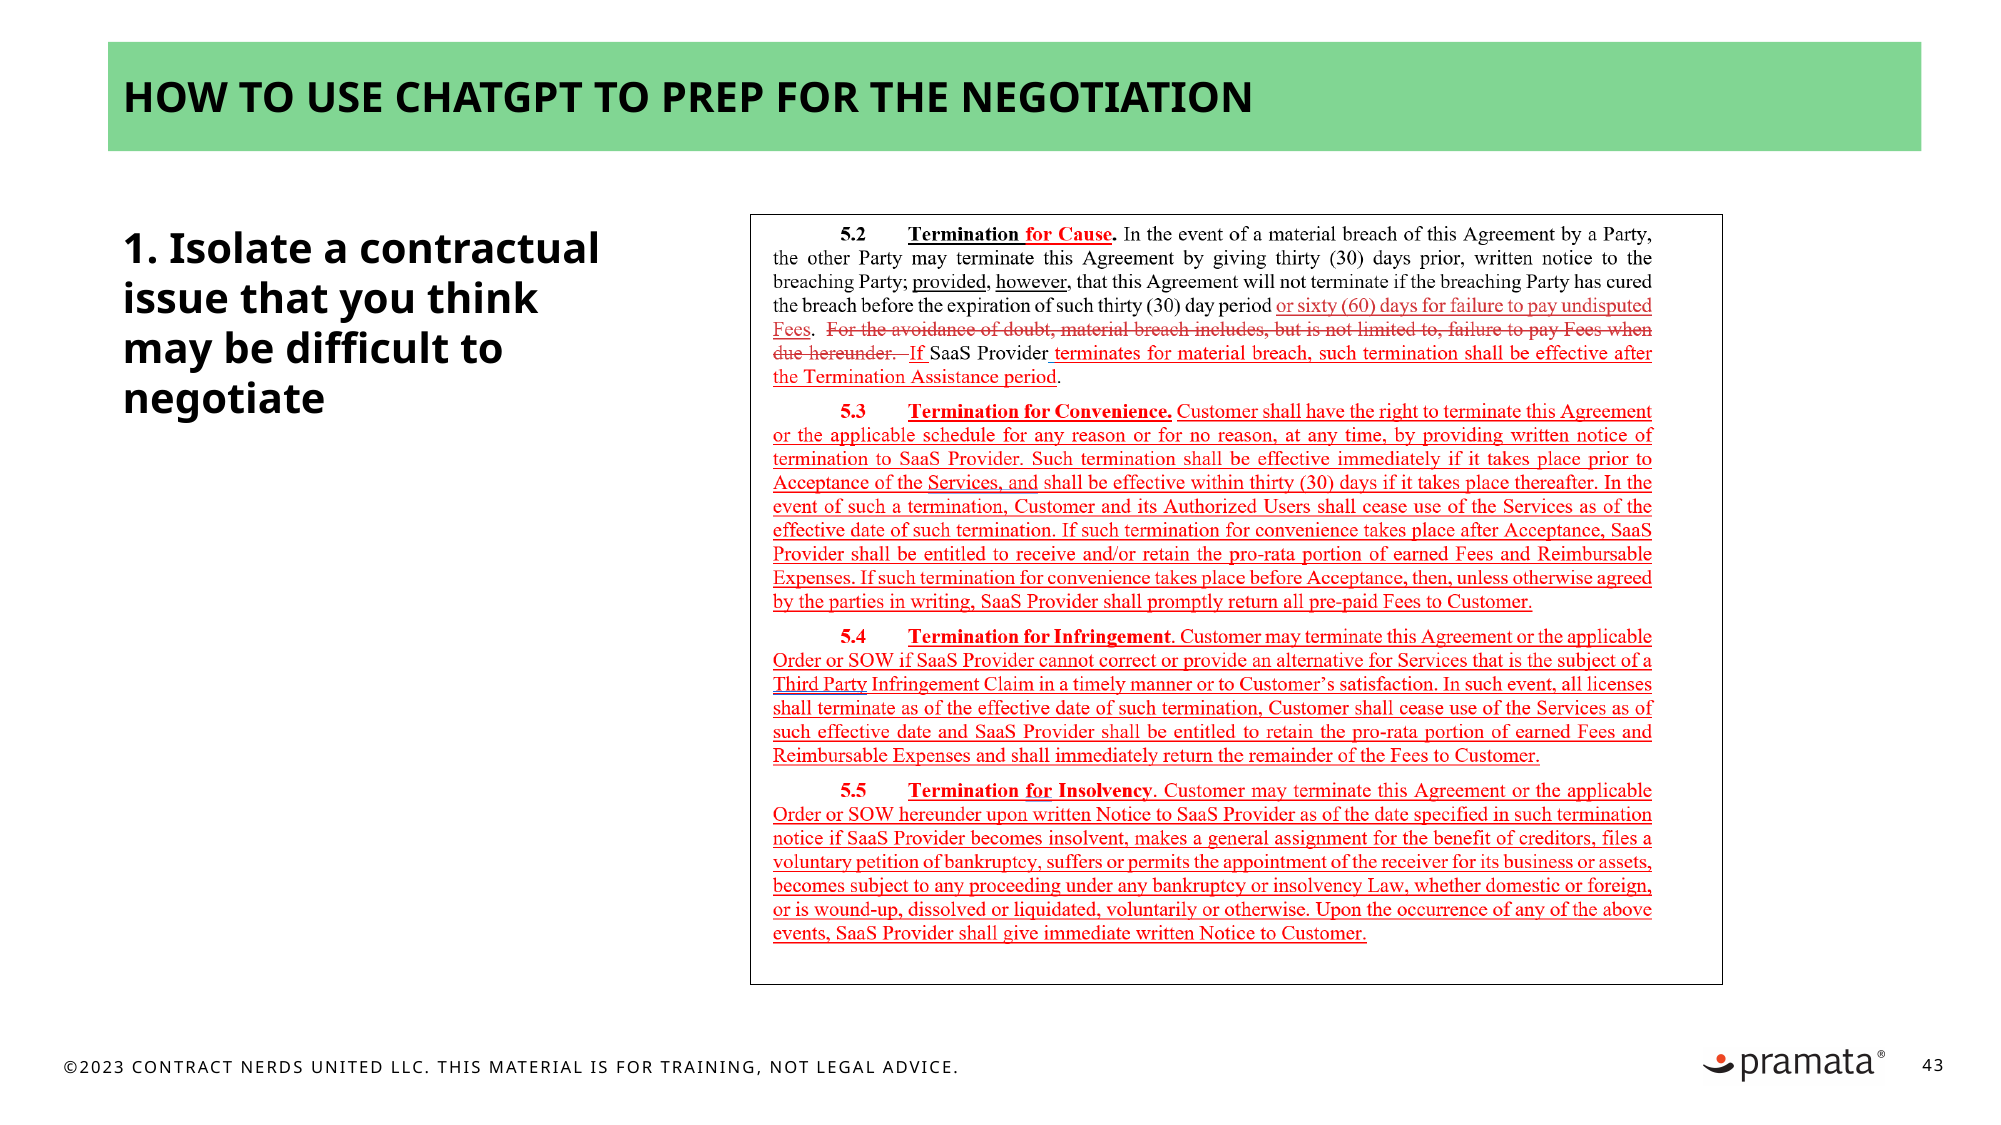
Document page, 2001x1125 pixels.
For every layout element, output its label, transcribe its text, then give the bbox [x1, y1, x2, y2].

slide_number 43 [1841, 1036, 1959, 1097]
picture [750, 214, 1723, 985]
text_box 1. Isolate a contractual issue that you think may be difficult to negotiate [108, 214, 642, 430]
title HOW TO USE CHATGPT TO PREP FOR THE NEGOTIATION [108, 53, 1571, 140]
text_box [107, 41, 1922, 152]
footer ©2023 Contract nerds united llc. This material is for training, not legal advice. [48, 1036, 1028, 1097]
picture [1703, 1047, 1885, 1086]
